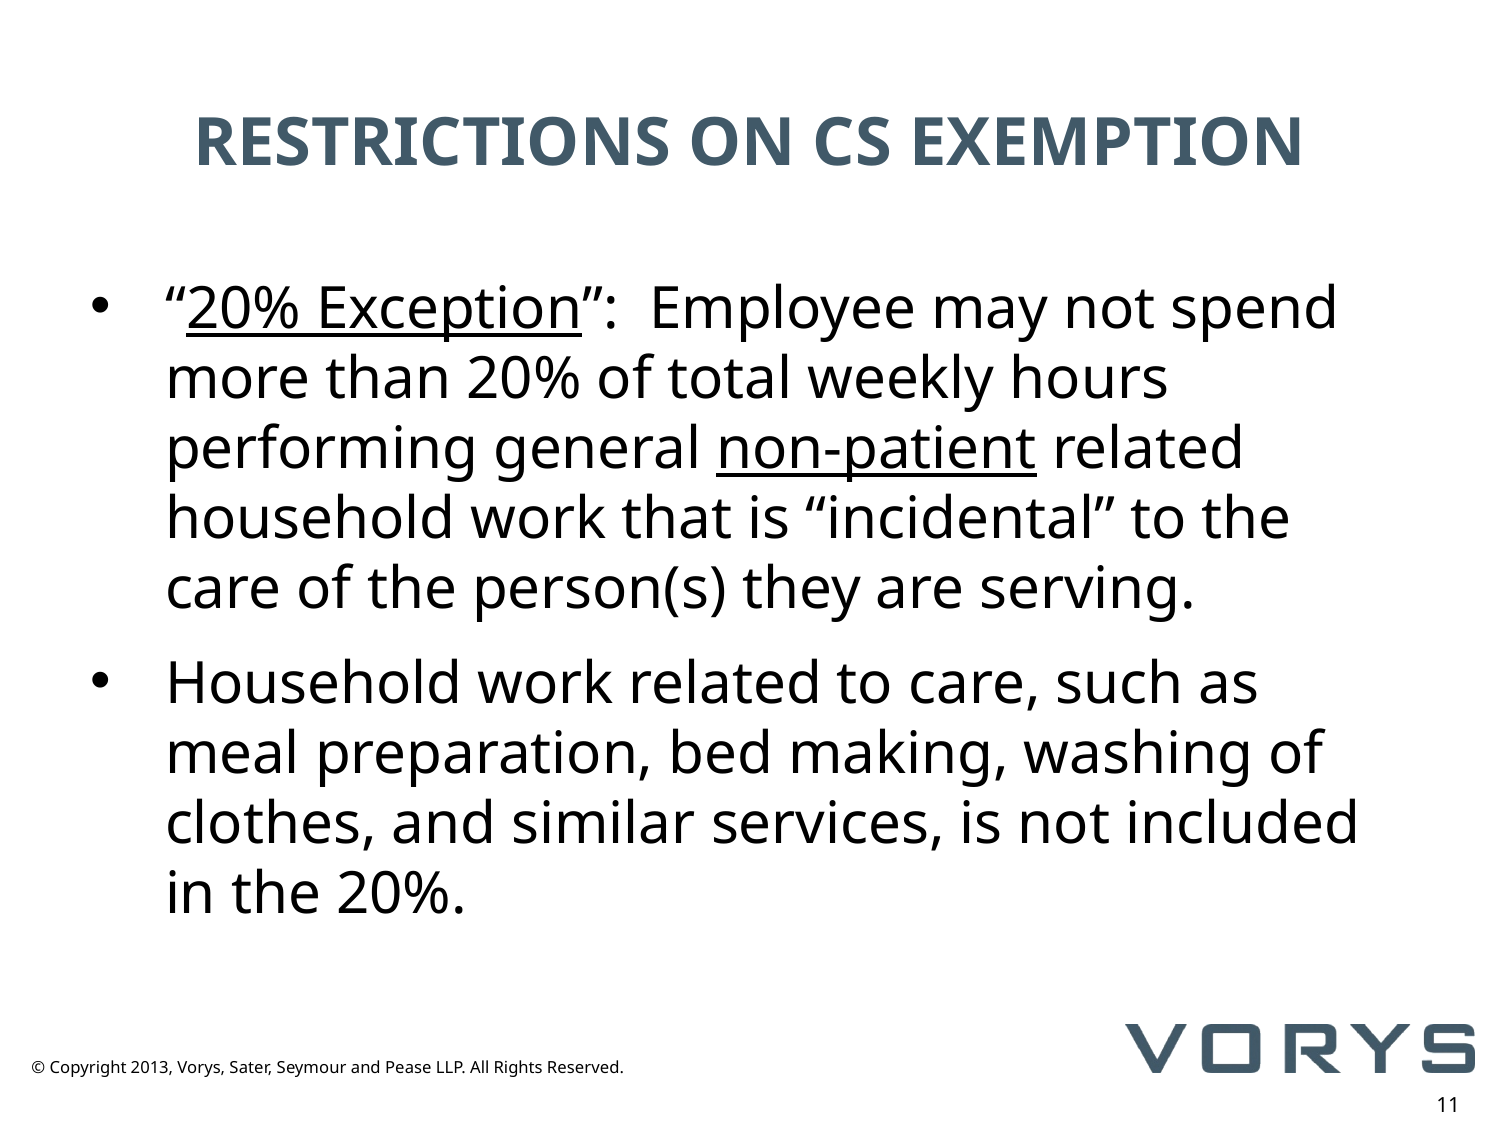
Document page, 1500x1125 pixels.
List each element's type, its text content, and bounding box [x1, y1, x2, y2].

text_box [50, 324, 775, 975]
list “20% Exception”: Employee may not spend more than 20% of total weekly hours performing general non-patient related household work that is “incidental” to the care of the person(s) they are serving. Household work related to care, such as meal preparation, bed making, washing of clothes, and similar services, is not included in the 20%. [74, 262, 1426, 951]
picture [1125, 1024, 1475, 1073]
title RESTRICTIONS ON CS EXEMPTION [74, 44, 1426, 233]
slide_number 11 [1124, 1084, 1476, 1125]
